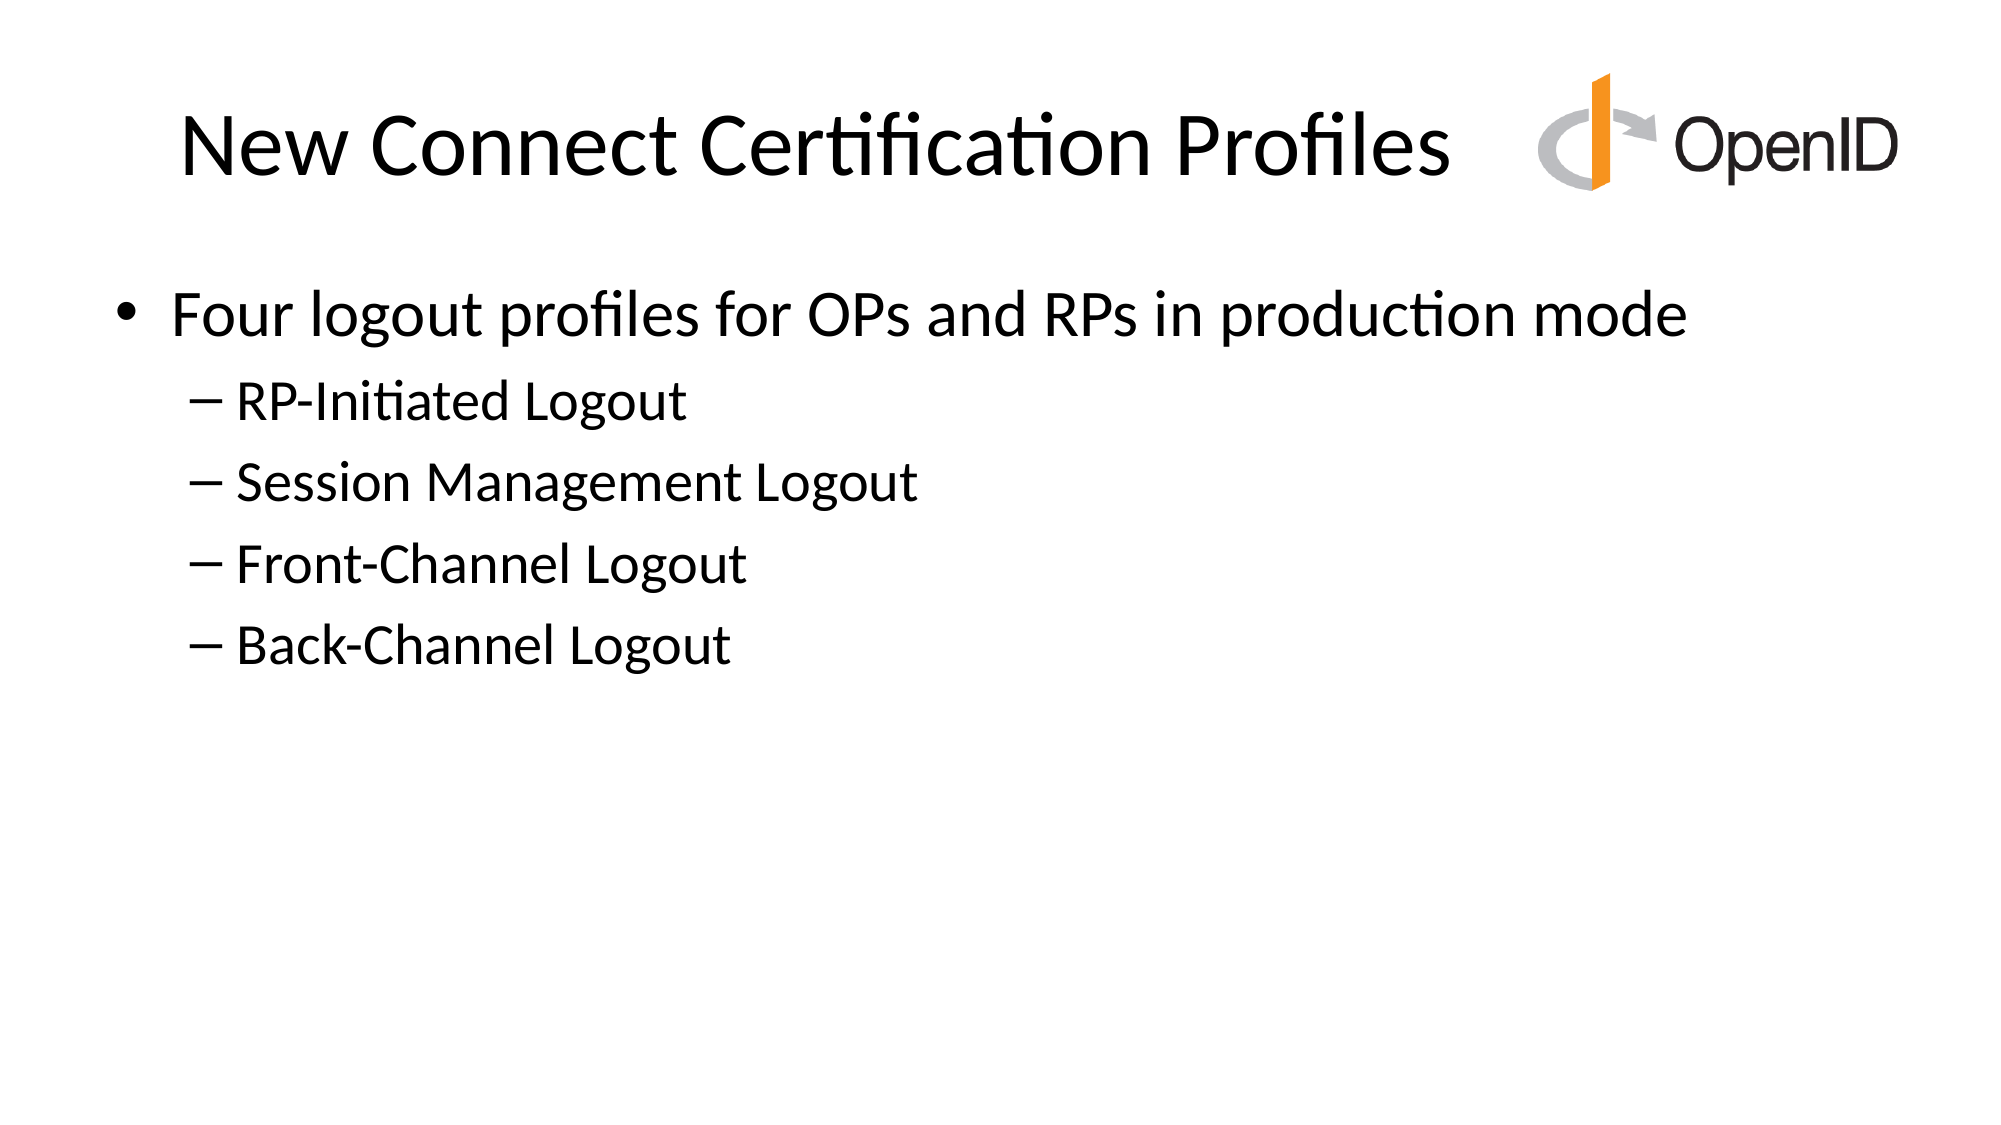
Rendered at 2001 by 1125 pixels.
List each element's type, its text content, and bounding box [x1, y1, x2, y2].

picture [1534, 49, 1931, 229]
list Four logout profiles for OPs and RPs in production mode RP-Initiated Logout Session Management Logout Front-Channel Logout Back-Channel Logout [99, 262, 1900, 1035]
title New Connect Certification Profiles [99, 45, 1534, 233]
